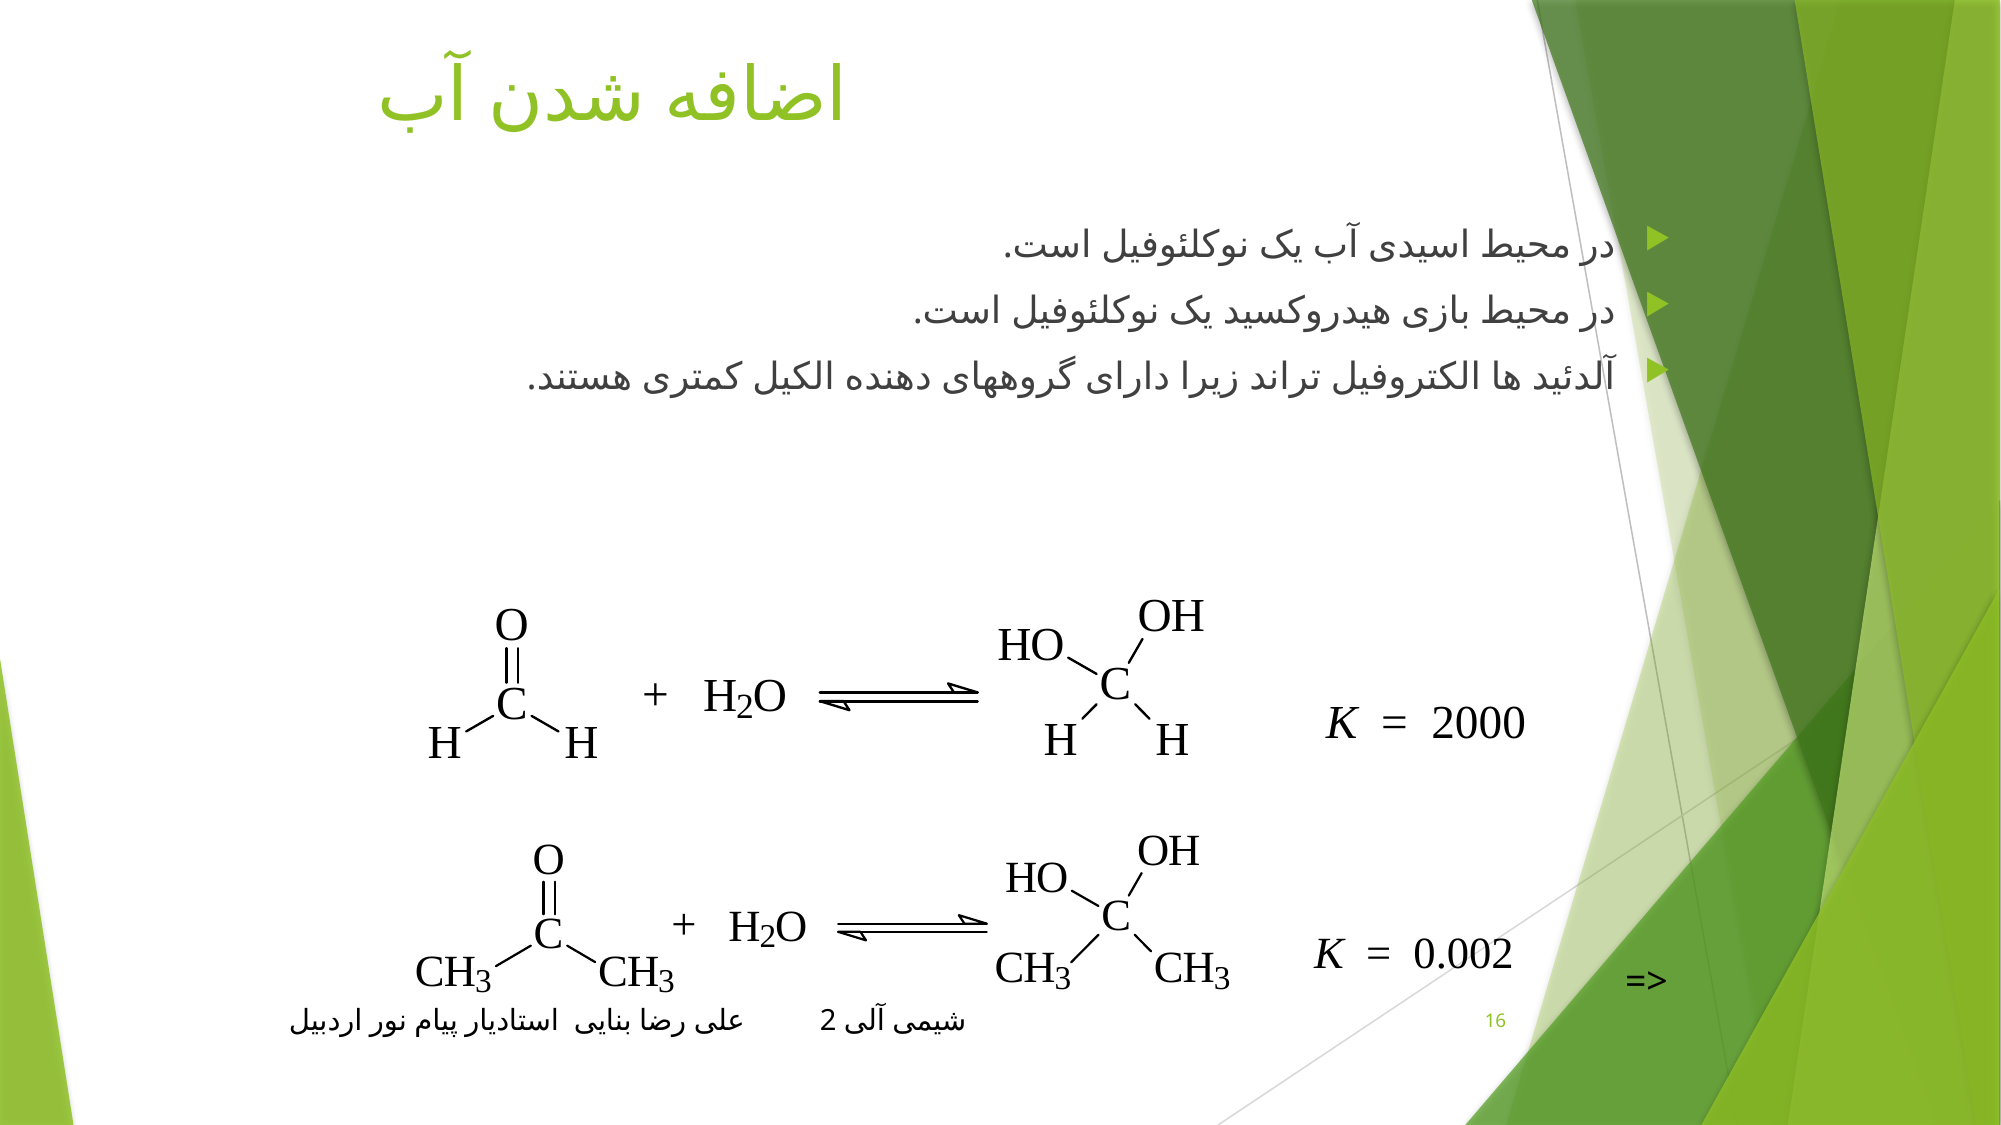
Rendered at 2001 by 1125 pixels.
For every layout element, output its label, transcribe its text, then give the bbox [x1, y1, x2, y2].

footer شیمی آلی 2 علی رضا بنایی استادیار پیام نور اردبیل [111, 991, 1145, 1051]
picture [413, 574, 1526, 784]
title اضافه شدن آب [362, 37, 1638, 212]
slide_number 16 [1409, 1022, 1522, 1051]
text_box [400, 811, 1683, 1014]
list در محیط اسیدی آب یک نوکلئوفیل است. در محیط بازی هیدروکسید یک نوکلئوفیل است. آلدئید ها الکتروفیل تراند زیرا دارای گروههای دهنده الکیل کمتری هستند. [362, 212, 1688, 613]
